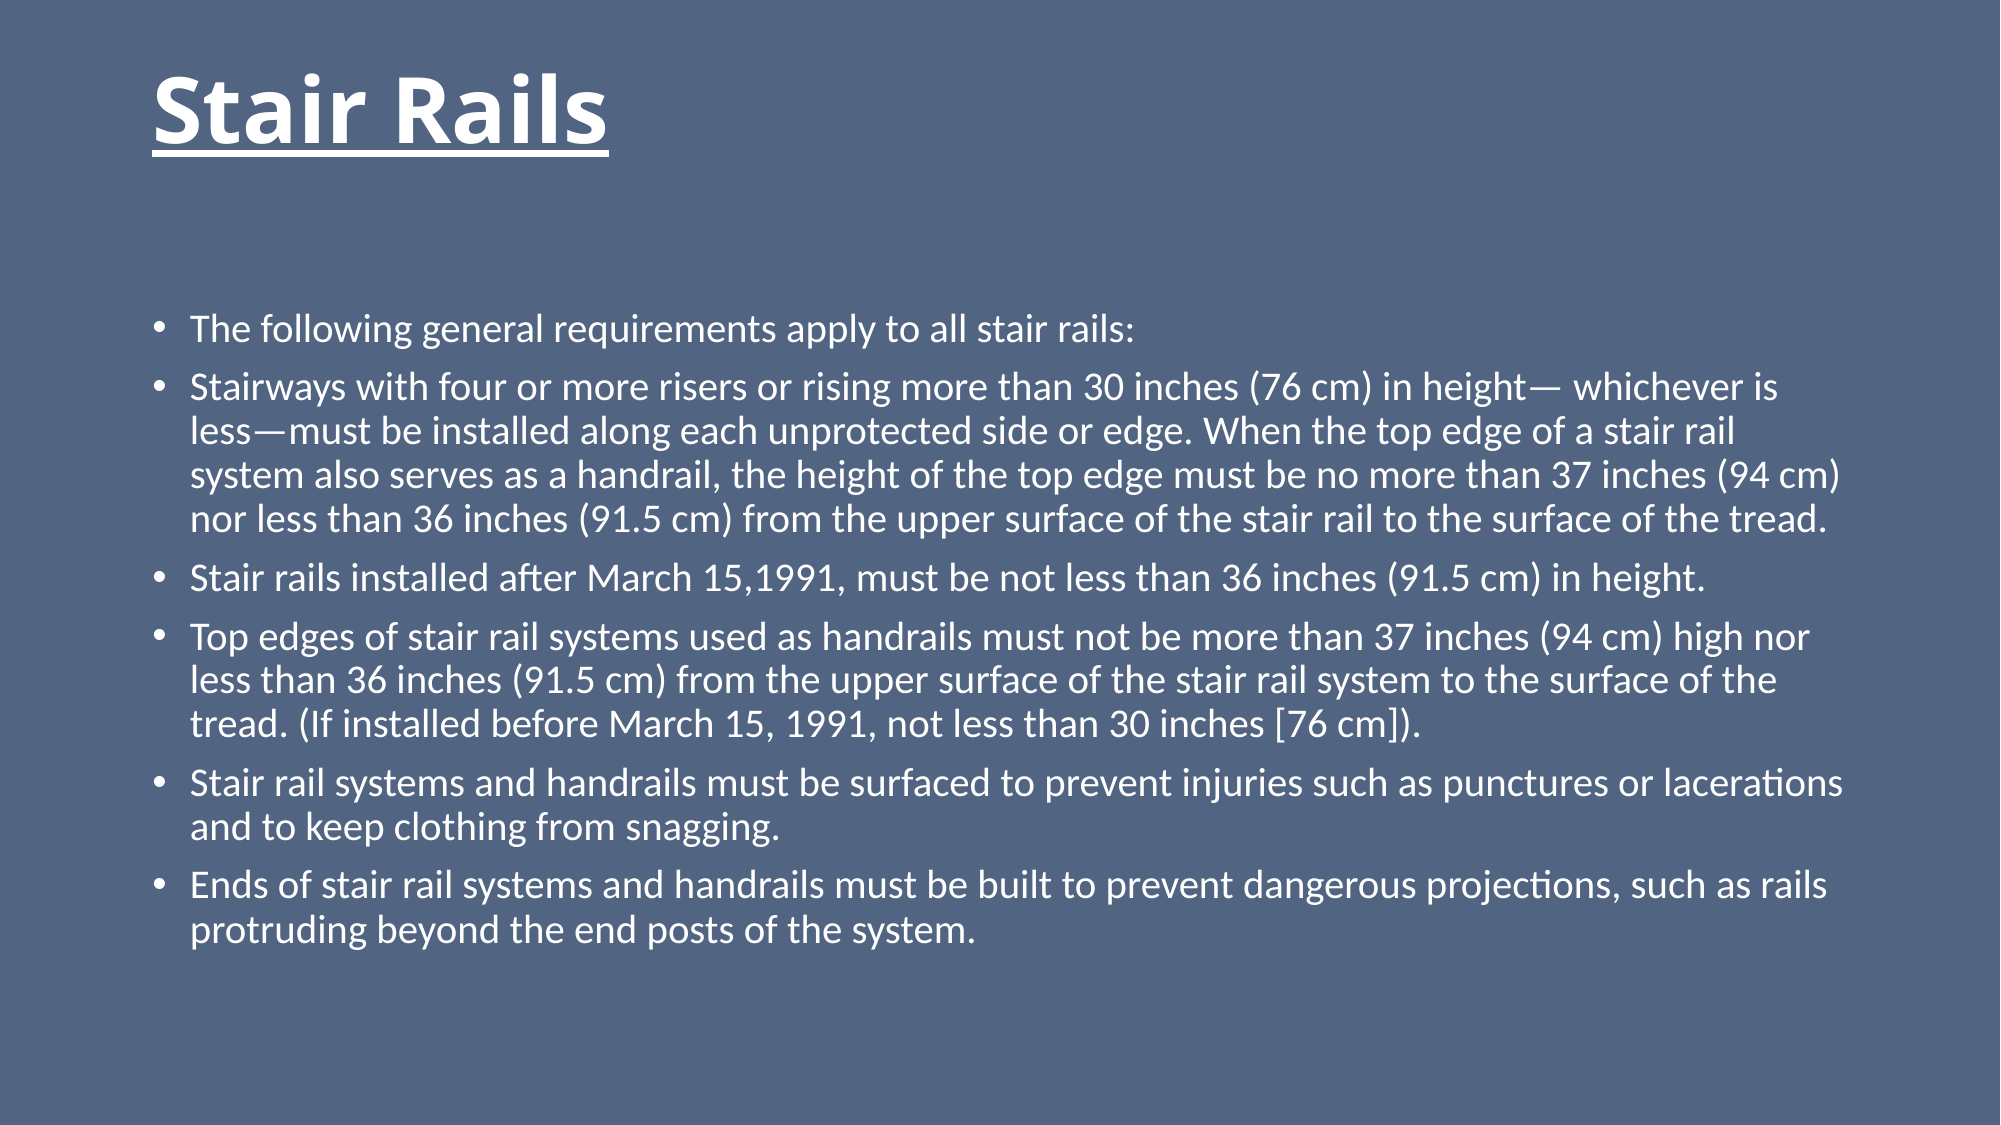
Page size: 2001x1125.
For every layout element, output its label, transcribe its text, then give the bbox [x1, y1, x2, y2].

title Stair Rails [137, 59, 1863, 278]
list The following general requirements apply to all stair rails: Stairways with four or more risers or rising more than 30 inches (76 cm) in height— whichever is less—must be installed along each unprotected side or edge. When the top edge of a stair rail system also serves as a handrail, the height of the top edge must be no more than 37 inches (94 cm) nor less than 36 inches (91.5 cm) from the upper surface of the stair rail to the surface of the tread. Stair rails installed after March 15,1991, must be not less than 36 inches (91.5 cm) in height. Top edges of stair rail systems used as handrails must not be more than 37 inches (94 cm) high nor less than 36 inches (91.5 cm) from the upper surface of the stair rail system to the surface of the tread. (If installed before March 15, 1991, not less than 30 inches [76 cm]). Stair rail systems and handrails must be surfaced to prevent injuries such as punctures or lacerations and to keep clothing from snagging. Ends of stair rail systems and handrails must be built to prevent dangerous projections, such as rails protruding beyond the end posts of the system. [137, 299, 1863, 1014]
